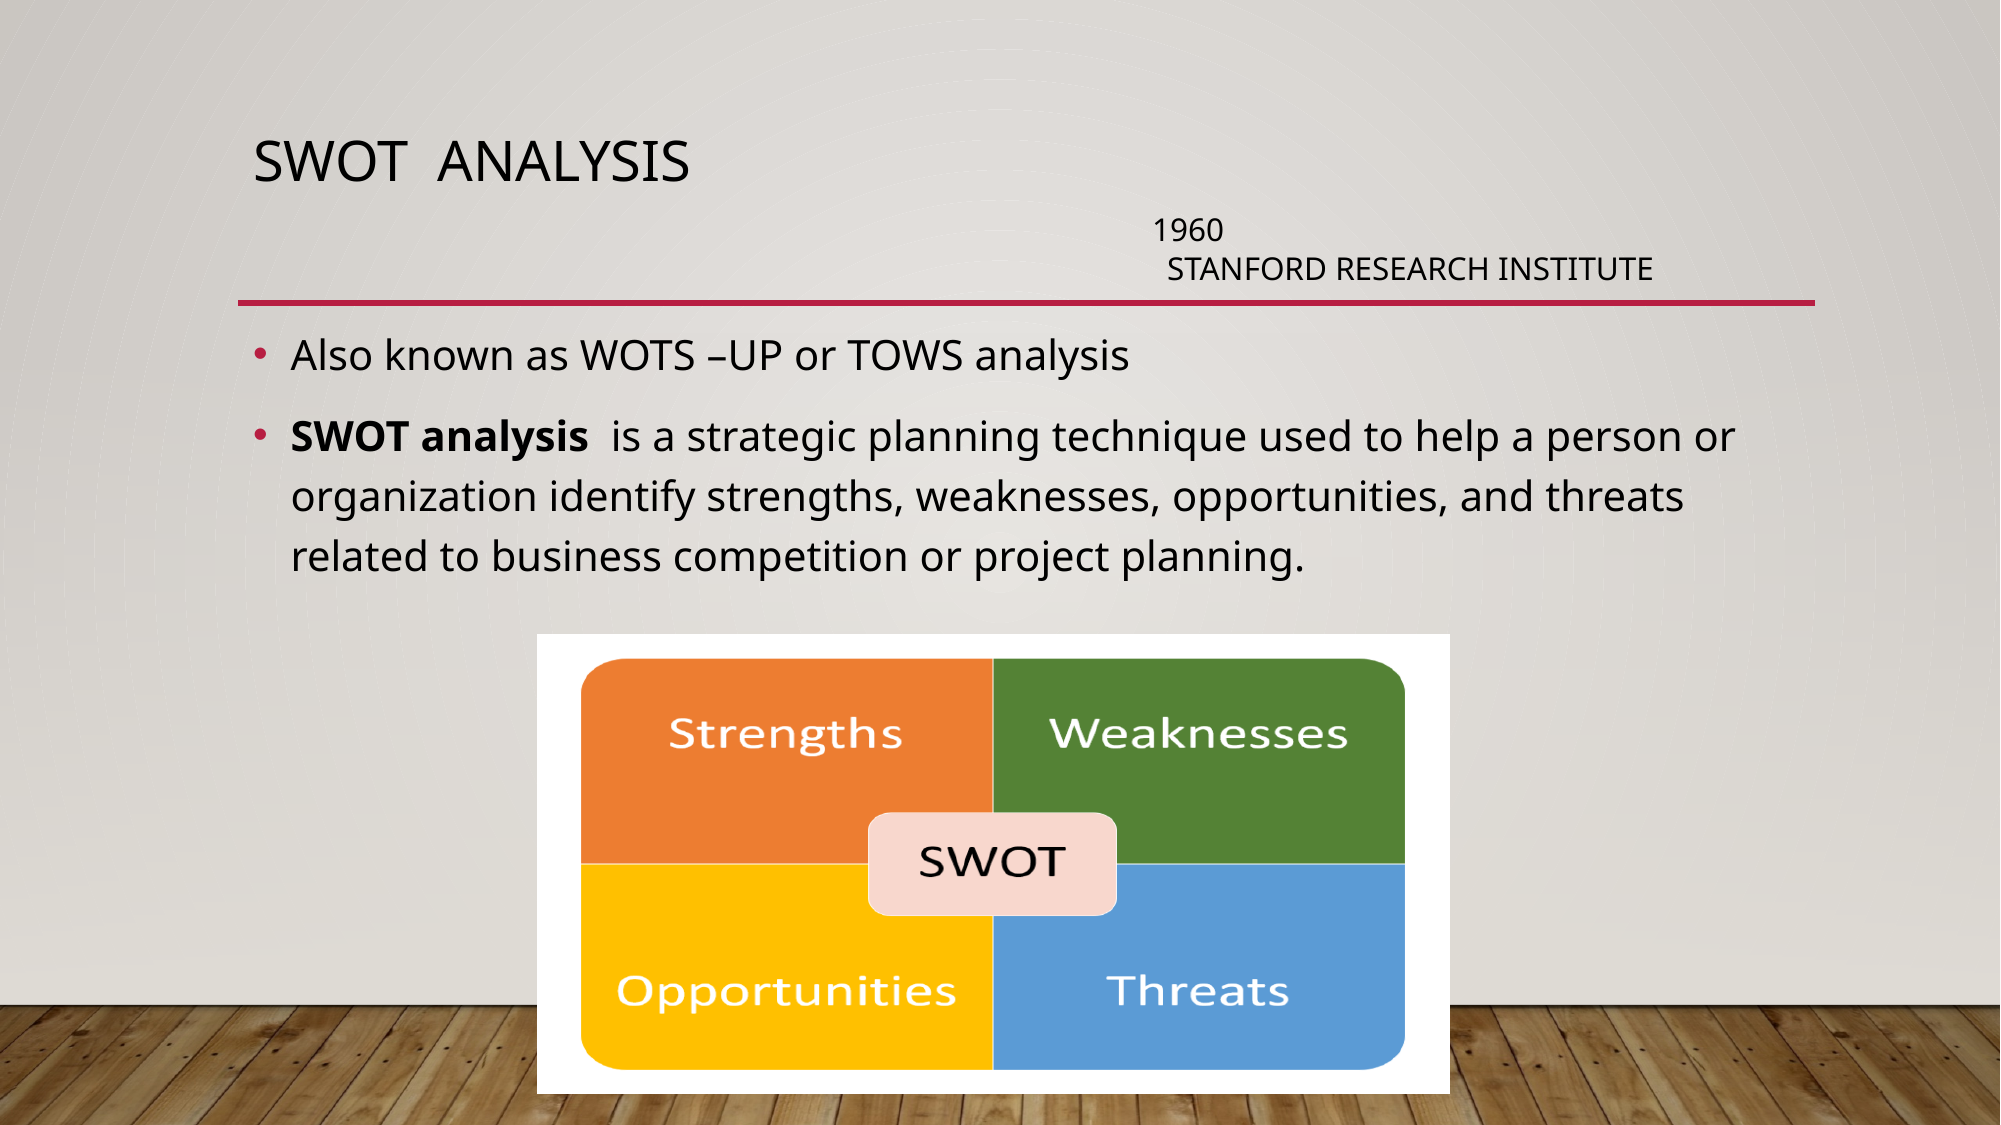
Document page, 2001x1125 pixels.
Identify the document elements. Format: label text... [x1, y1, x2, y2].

picture [0, 633, 2000, 1125]
list Also known as WOTS –UP or TOWS analysis SWOT analysis is a strategic planning technique used to help a person or organization identify strengths, weaknesses, opportunities, and threats related to business competition or project planning. [238, 311, 1814, 1066]
title Swot analysis 1960 Stanford research institute [238, 125, 1814, 298]
